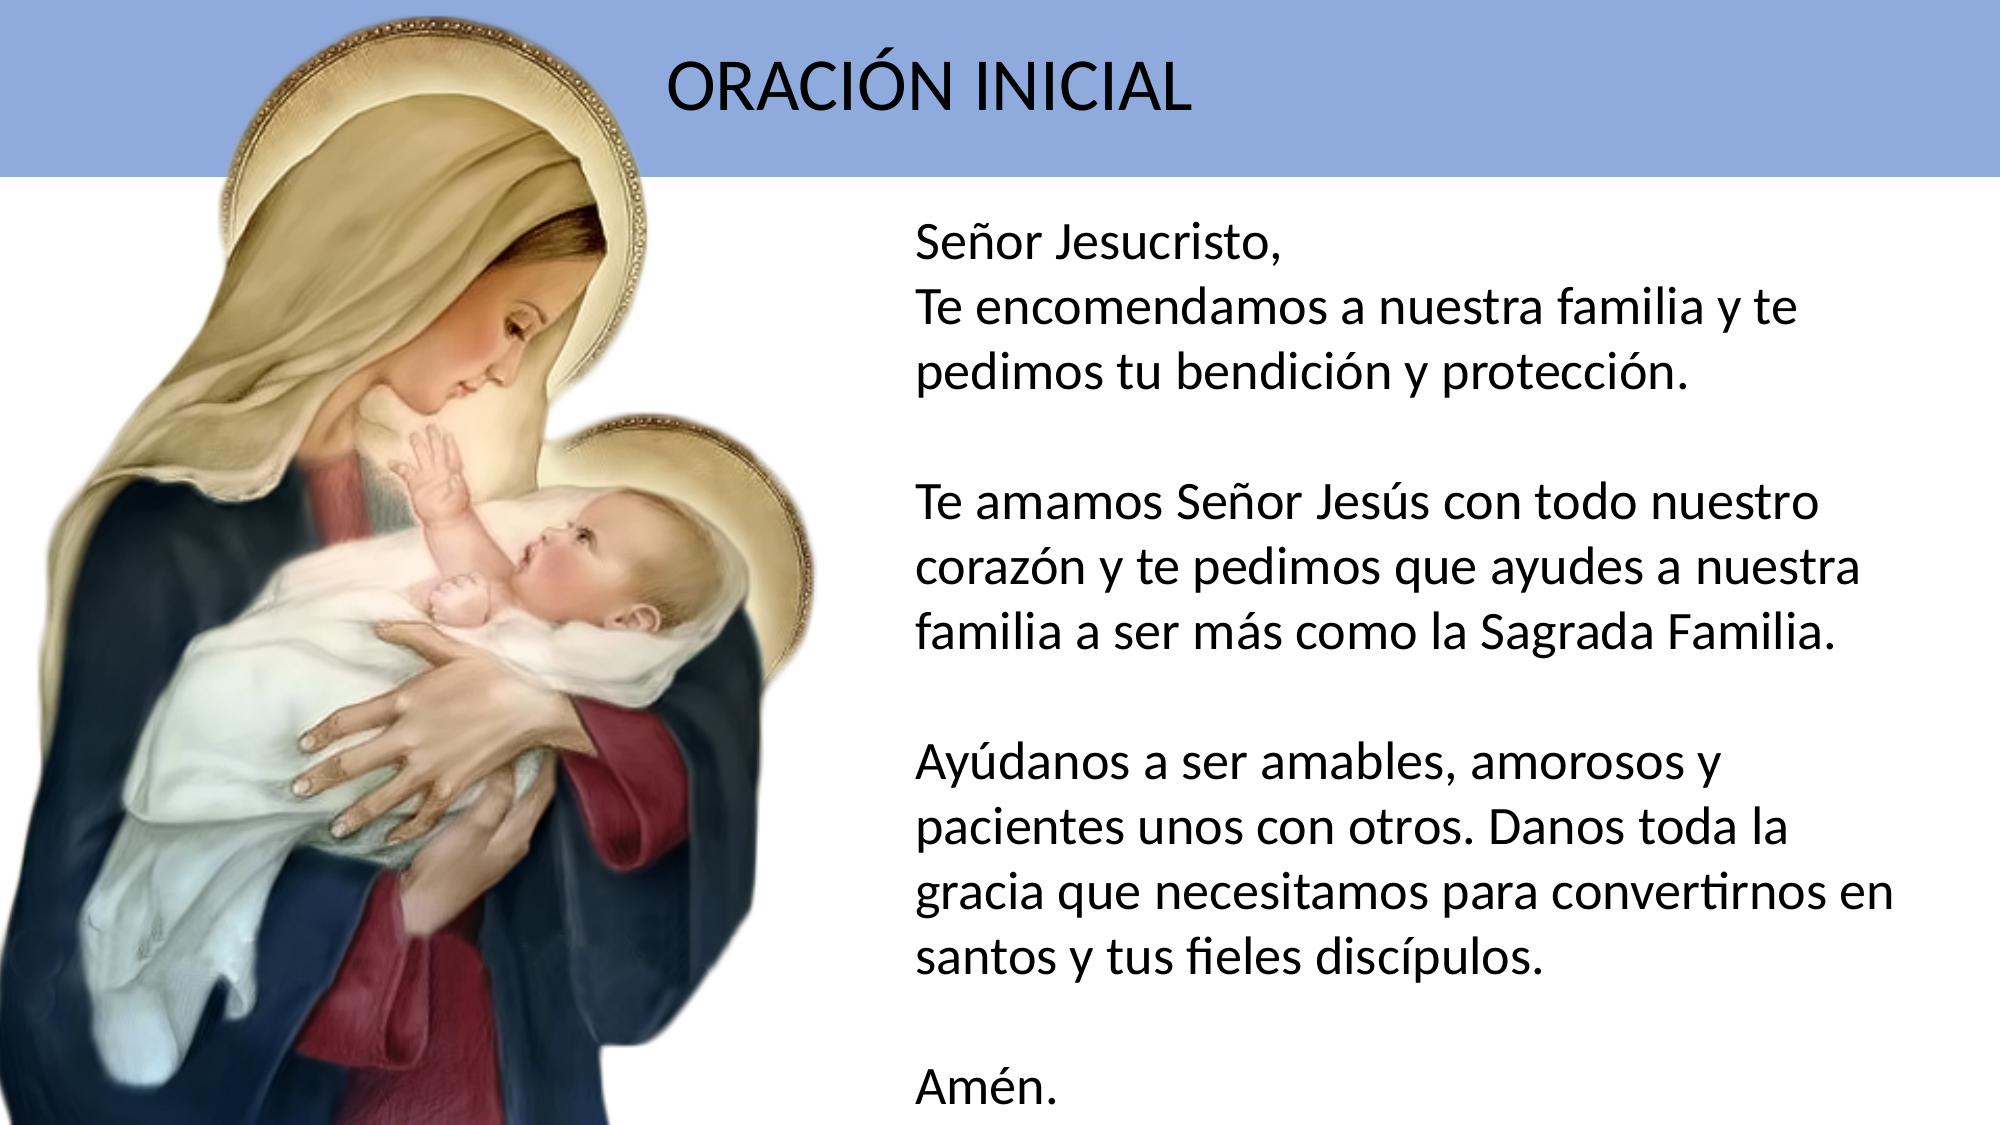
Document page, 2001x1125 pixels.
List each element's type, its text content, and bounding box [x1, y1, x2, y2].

picture [0, 0, 906, 1125]
text_box Señor Jesucristo, Te encomendamos a nuestra familia y te pedimos tu bendición y protección. Te amamos Señor Jesús con todo nuestro corazón y te pedimos que ayudes a nuestra familia a ser más como la Sagrada Familia. Ayúdanos a ser amables, amorosos y pacientes unos con otros. Danos toda la gracia que necesitamos para convertirnos en santos y tus fieles discípulos. Amén. [906, 198, 1939, 1123]
text_box [906, 6, 1529, 198]
text_box ORACIÓN INICIAL [906, 28, 1209, 133]
text_box [906, 0, 2000, 178]
